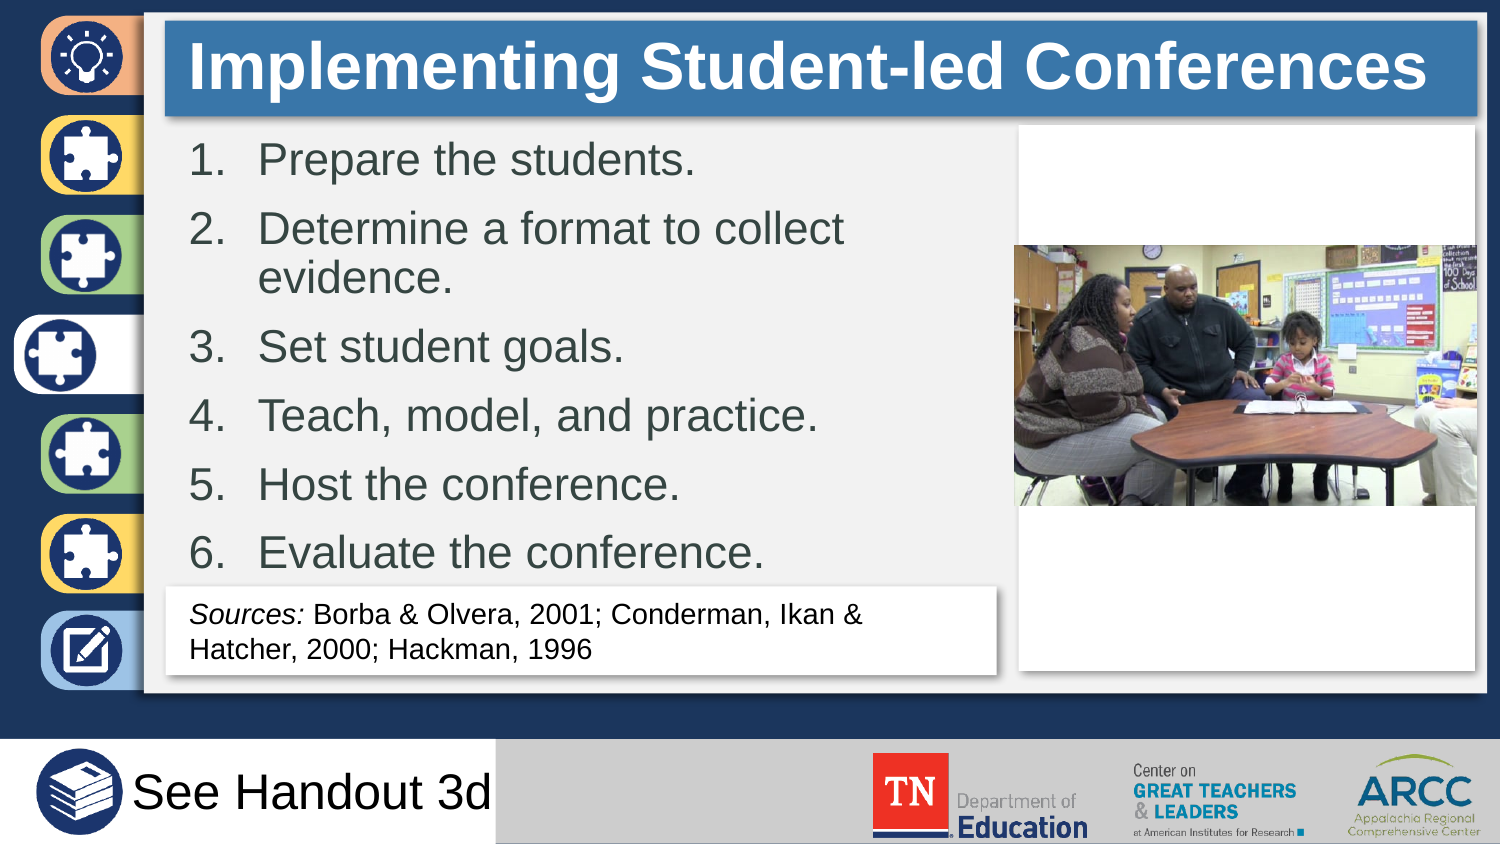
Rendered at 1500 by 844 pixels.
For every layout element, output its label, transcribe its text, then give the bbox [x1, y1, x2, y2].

picture [873, 753, 1087, 838]
picture [24, 318, 98, 393]
picture [48, 417, 122, 492]
picture [48, 612, 124, 688]
title Implementing Student-led Conferences [174, 31, 1448, 105]
picture [49, 19, 124, 95]
picture [48, 218, 122, 293]
picture [1014, 245, 1478, 506]
picture [47, 516, 123, 592]
picture [1348, 754, 1481, 838]
picture [1131, 761, 1304, 838]
picture [47, 118, 123, 194]
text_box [165, 586, 997, 677]
list Prepare the students. Determine a format to collect evidence. Set student goals. Teach, model, and practice. Host the conference. Evaluate the conference. [173, 128, 1007, 589]
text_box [0, 738, 532, 844]
